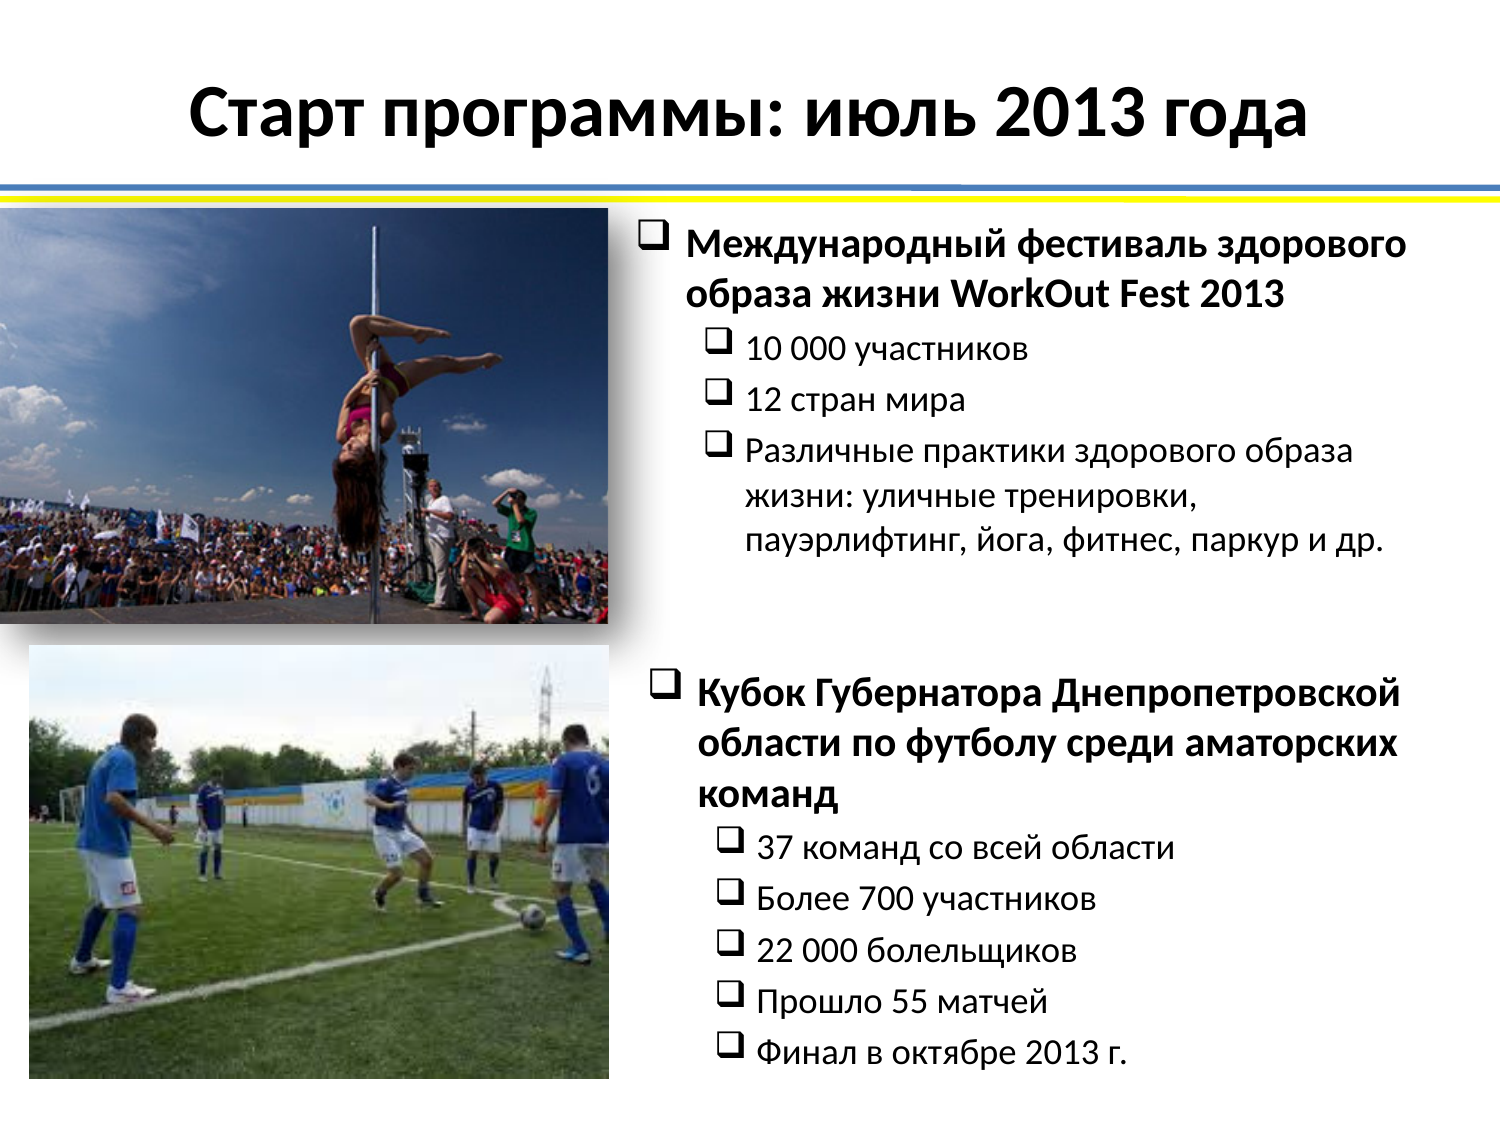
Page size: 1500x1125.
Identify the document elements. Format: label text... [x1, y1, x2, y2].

title Старт программы: июль 2013 года [58, 46, 1442, 166]
picture [0, 207, 609, 625]
picture [29, 644, 609, 1079]
text_box Кубок Губернатора Днепропетровской области по футболу среди аматорских команд 37 команд со всей области Более 700 участников 22 000 болельщиков Прошло 55 матчей Финал в октябре 2013 г. [631, 656, 1437, 1083]
list Международный фестиваль здорового образа жизни WorkOut Fest 2013 10 000 участников 12 стран мира Различные практики здорового образа жизни: уличные тренировки, пауэрлифтинг, йога, фитнес, паркур и др. [641, 208, 1425, 634]
